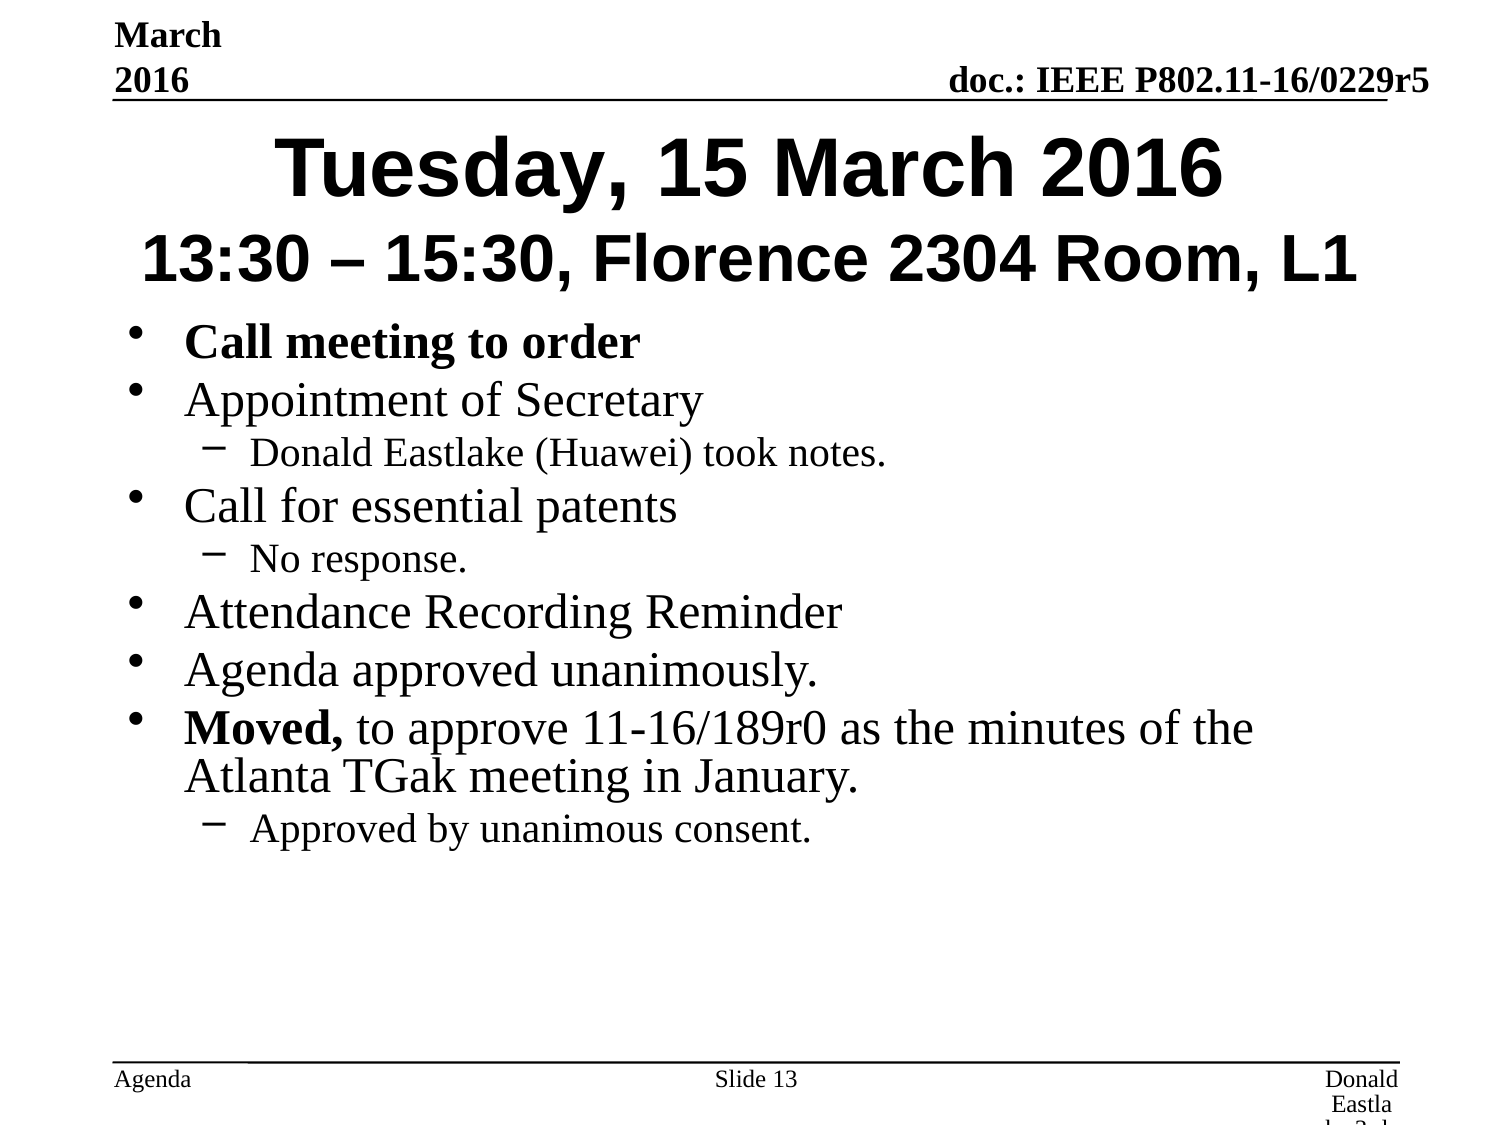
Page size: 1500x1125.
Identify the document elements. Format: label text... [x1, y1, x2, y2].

list Call meeting to order Appointment of Secretary Donald Eastlake (Huawei) took notes. Call for essential patents No response. Attendance Recording Reminder Agenda approved unanimously. Moved, to approve 11-16/189r0 as the minutes of the Atlanta TGak meeting in January. Approved by unanimous consent. [112, 312, 1413, 1063]
title Tuesday, 15 March 2016 13:30 – 15:30, Florence 2304 Room, L1 [112, 112, 1388, 288]
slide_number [114, 54, 290, 100]
footer Donald Eastlake 3rd, Huawei Technologies [1325, 1063, 1402, 1093]
slide_number Slide 13 [712, 1063, 800, 1093]
